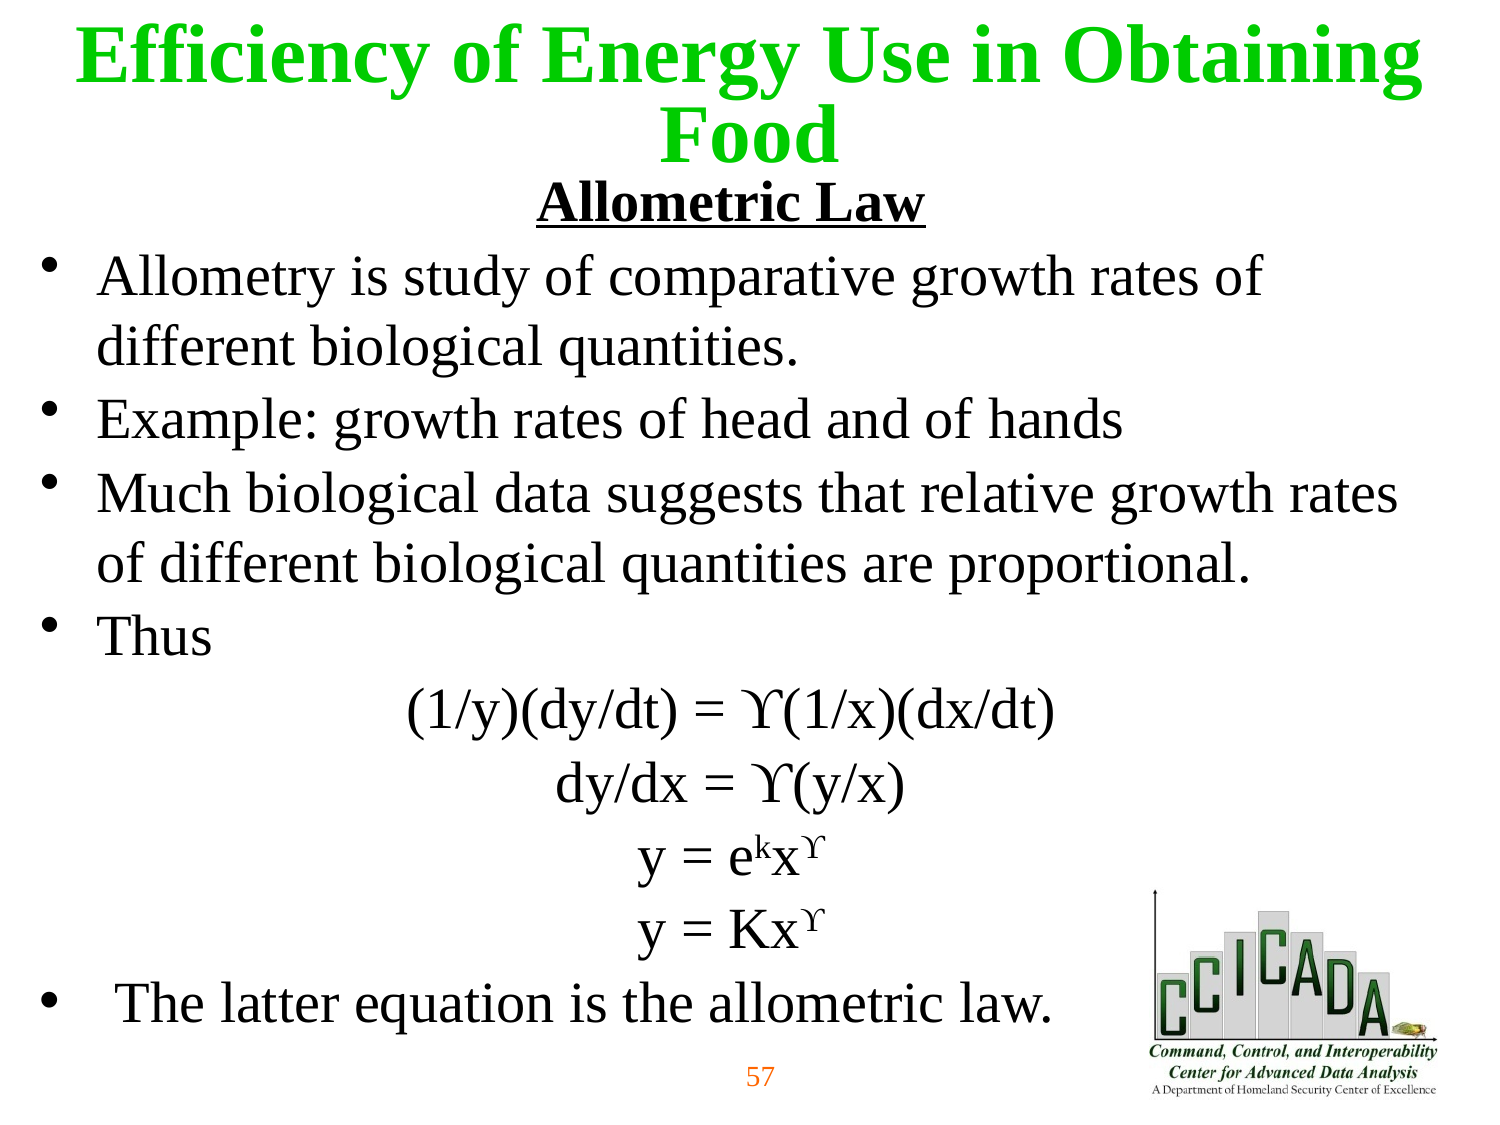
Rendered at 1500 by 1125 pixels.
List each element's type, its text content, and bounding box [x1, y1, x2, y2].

picture [1149, 1013, 1438, 1100]
list Allometric Law Allometry is study of comparative growth rates of different biological quantities. Example: growth rates of head and of hands Much biological data suggests that relative growth rates of different biological quantities are proportional. Thus (1/y)(dy/dt) = ϒ(1/x)(dx/dt) dy/dx = ϒ(y/x) y = ekxϒ y = Kxϒ The latter equation is the allometric law. [24, 155, 1438, 1013]
title Efficiency of Energy Use in Obtaining Food [0, 35, 1500, 163]
